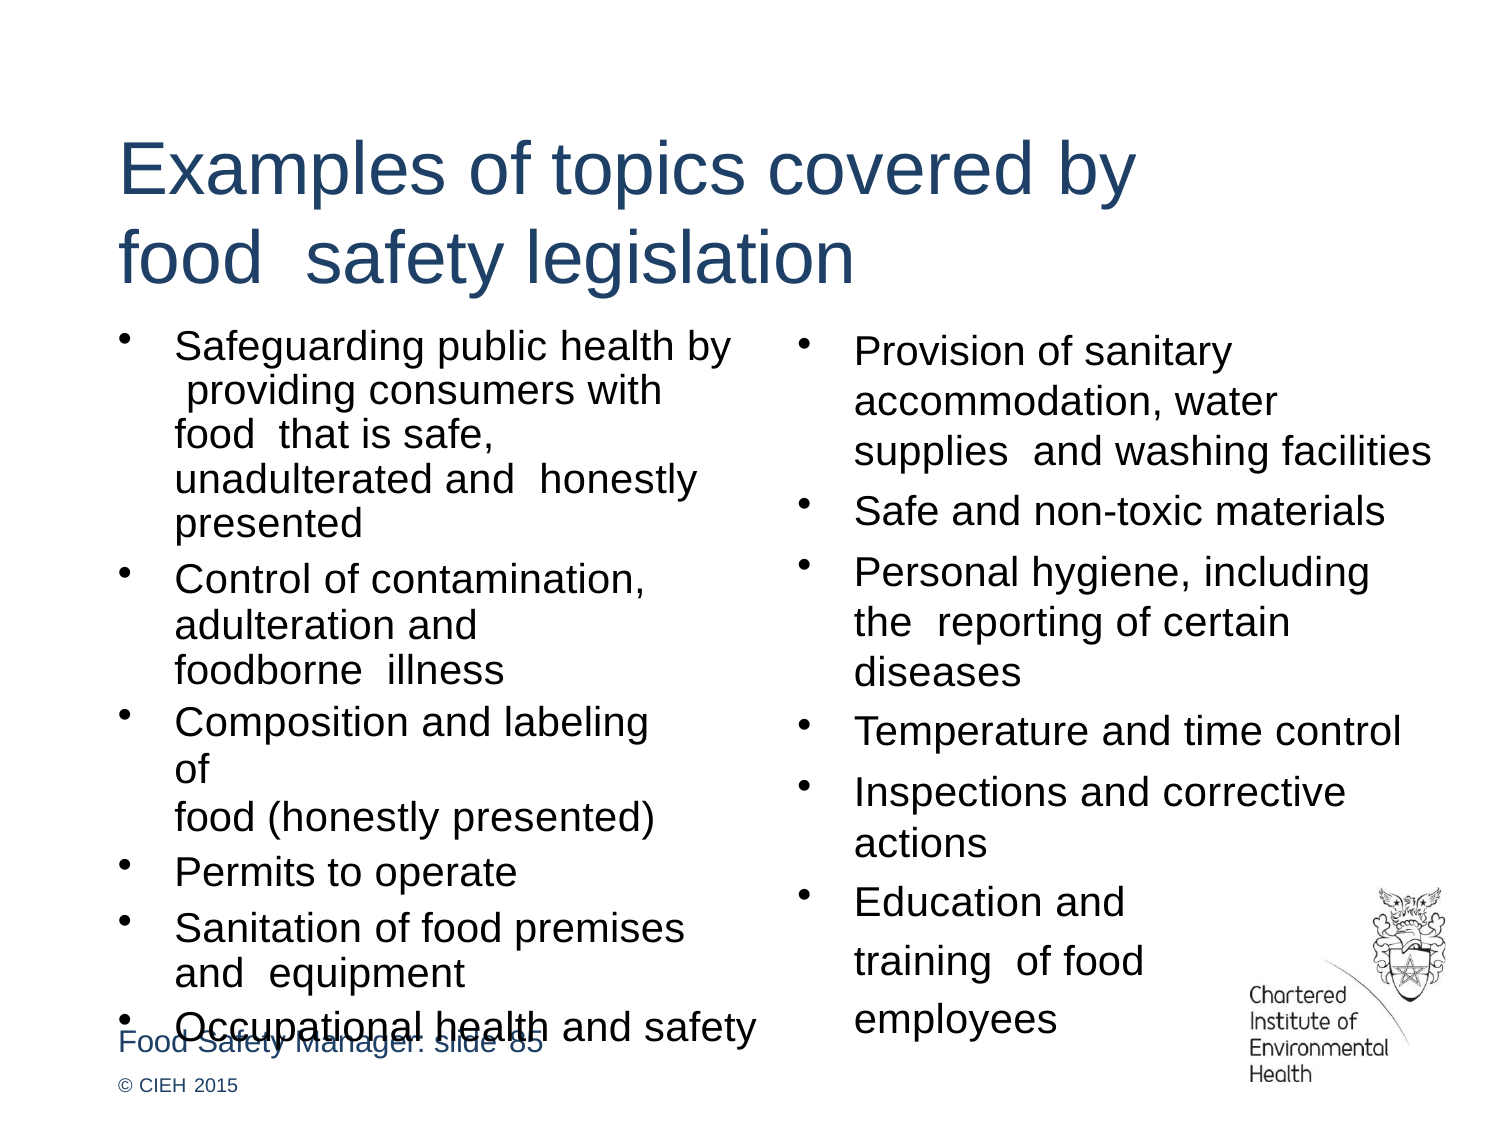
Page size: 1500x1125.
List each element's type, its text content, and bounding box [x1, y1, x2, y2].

text_box Safeguarding public health by providing consumers with food that is safe, unadulterated and honestly presented Control of contamination, adulteration and foodborne illness Composition and labeling of food (honestly presented) Permits to operate Sanitation of food premises and equipment Occupational health and safety [115, 316, 764, 1050]
text_box Provision of sanitary accommodation, water supplies and washing facilities Safe and non-toxic materials Personal hygiene, including the reporting of certain diseases Temperature and time control Inspections and corrective actions Education and training of food employees [795, 321, 1442, 1043]
slide_number Food Safety Manager: slide 85 © CIEH 2015 [116, 1050, 568, 1125]
picture [1250, 887, 1446, 1082]
title Examples of topics covered by food safety legislation [115, 114, 1305, 309]
